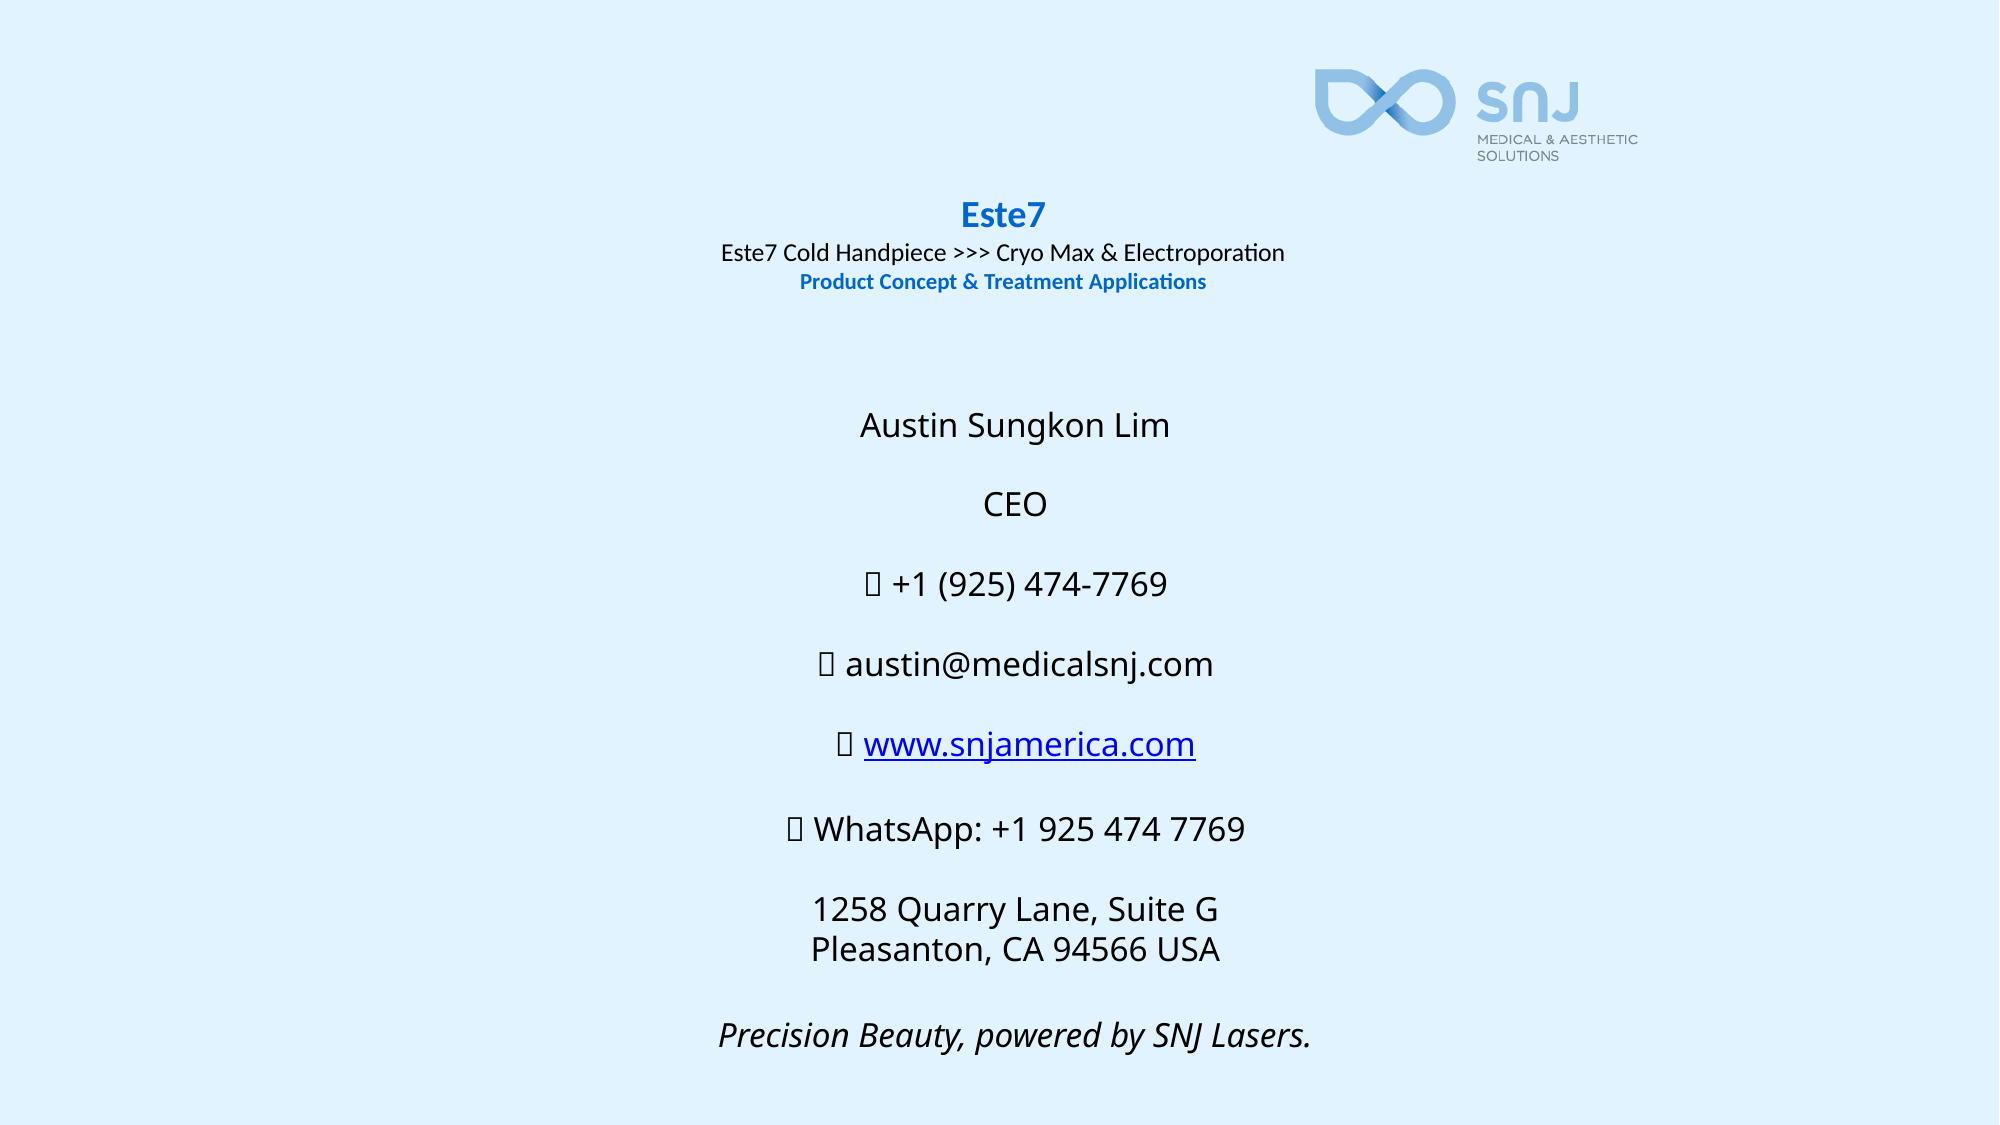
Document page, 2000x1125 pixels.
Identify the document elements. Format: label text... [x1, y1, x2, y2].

picture [1299, 14, 1651, 202]
subtitle Austin Sungkon Lim CEO 📞 +1 (925) 474-7769 📧 austin@medicalsnj.com 🌐 www.snjamerica.com 💬 WhatsApp: +1 925 474 7769 1258 Quarry Lane, Suite G Pleasanton, CA 94566 USA Precision Beauty, powered by SNJ Lasers. [428, 361, 1603, 1073]
title Este7 Este7 Cold Handpiece >>> Cryo Max & Electroporation Product Concept & Treatment Applications [370, 148, 1638, 349]
